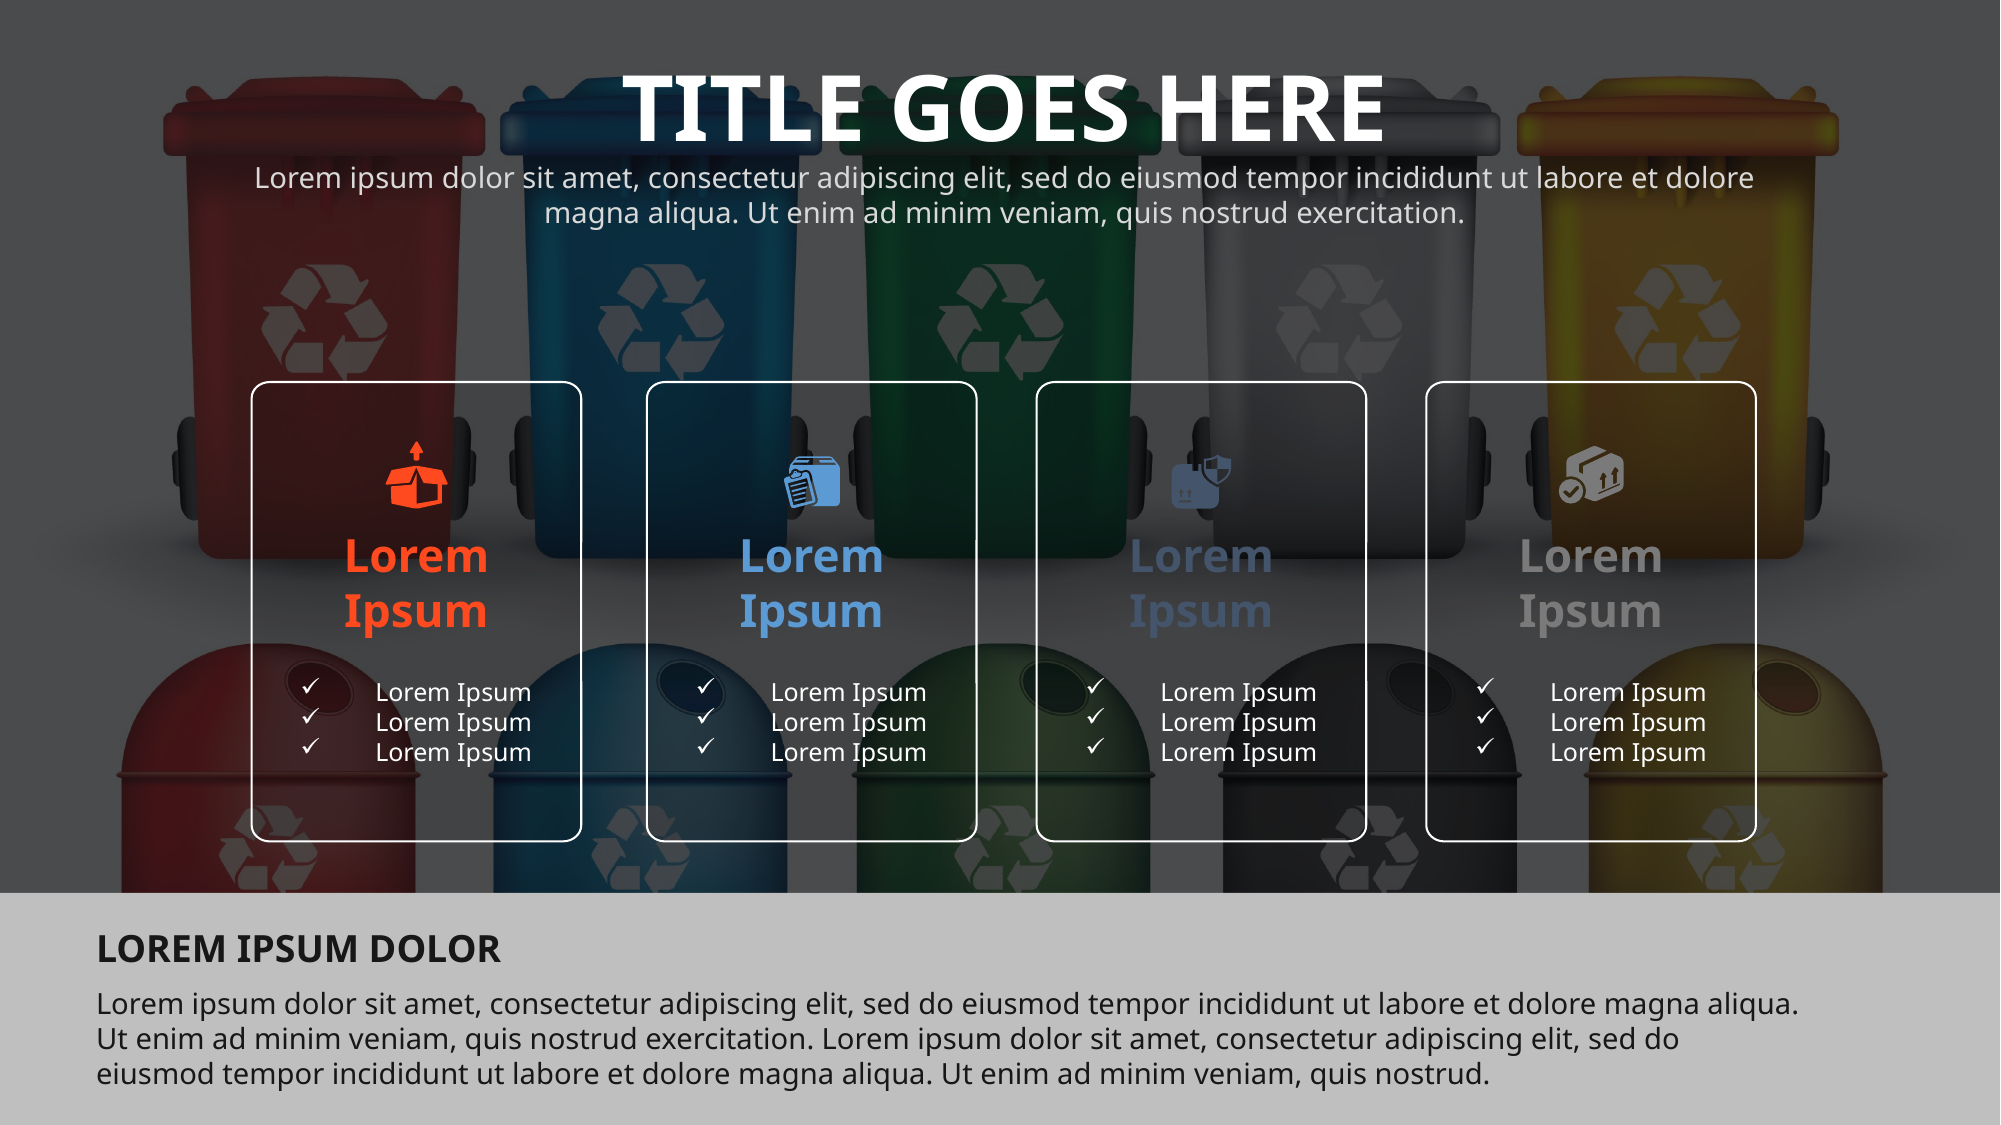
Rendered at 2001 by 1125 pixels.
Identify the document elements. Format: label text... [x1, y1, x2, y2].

text_box LOREM IPSUM DOLOR Lorem ipsum dolor sit amet, consectetur adipiscing elit, sed do eiusmod tempor incididunt ut labore et dolore magna aliqua. Ut enim ad minim veniam, quis nostrud exercitation. Lorem ipsum dolor sit amet, consectetur adipiscing elit, sed do eiusmod tempor incididunt ut labore et dolore magna aliqua. Ut enim ad minim veniam, quis nostrud. [81, 918, 1818, 1098]
text_box [1566, 446, 1624, 502]
text_box [1558, 479, 1584, 504]
text_box [1171, 454, 1232, 509]
text_box Lorem Ipsum Lorem Ipsum Lorem Ipsum Lorem Ipsum [645, 380, 978, 843]
text_box TITLE GOES HERE Lorem ipsum dolor sit amet, consectetur adipiscing elit, sed do eiusmod tempor incididunt ut labore et dolore magna aliqua. Ut enim ad minim veniam, quis nostrud exercitation. [192, 42, 1818, 237]
text_box [0, 892, 2000, 1125]
text_box Lorem Ipsum Lorem Ipsum Lorem Ipsum Lorem Ipsum [250, 380, 583, 843]
text_box [784, 456, 840, 509]
text_box Lorem Ipsum Lorem Ipsum Lorem Ipsum Lorem Ipsum [1425, 380, 1757, 843]
text_box [385, 465, 448, 509]
text_box Lorem Ipsum Lorem Ipsum Lorem Ipsum Lorem Ipsum [1035, 380, 1368, 843]
text_box [409, 441, 423, 461]
